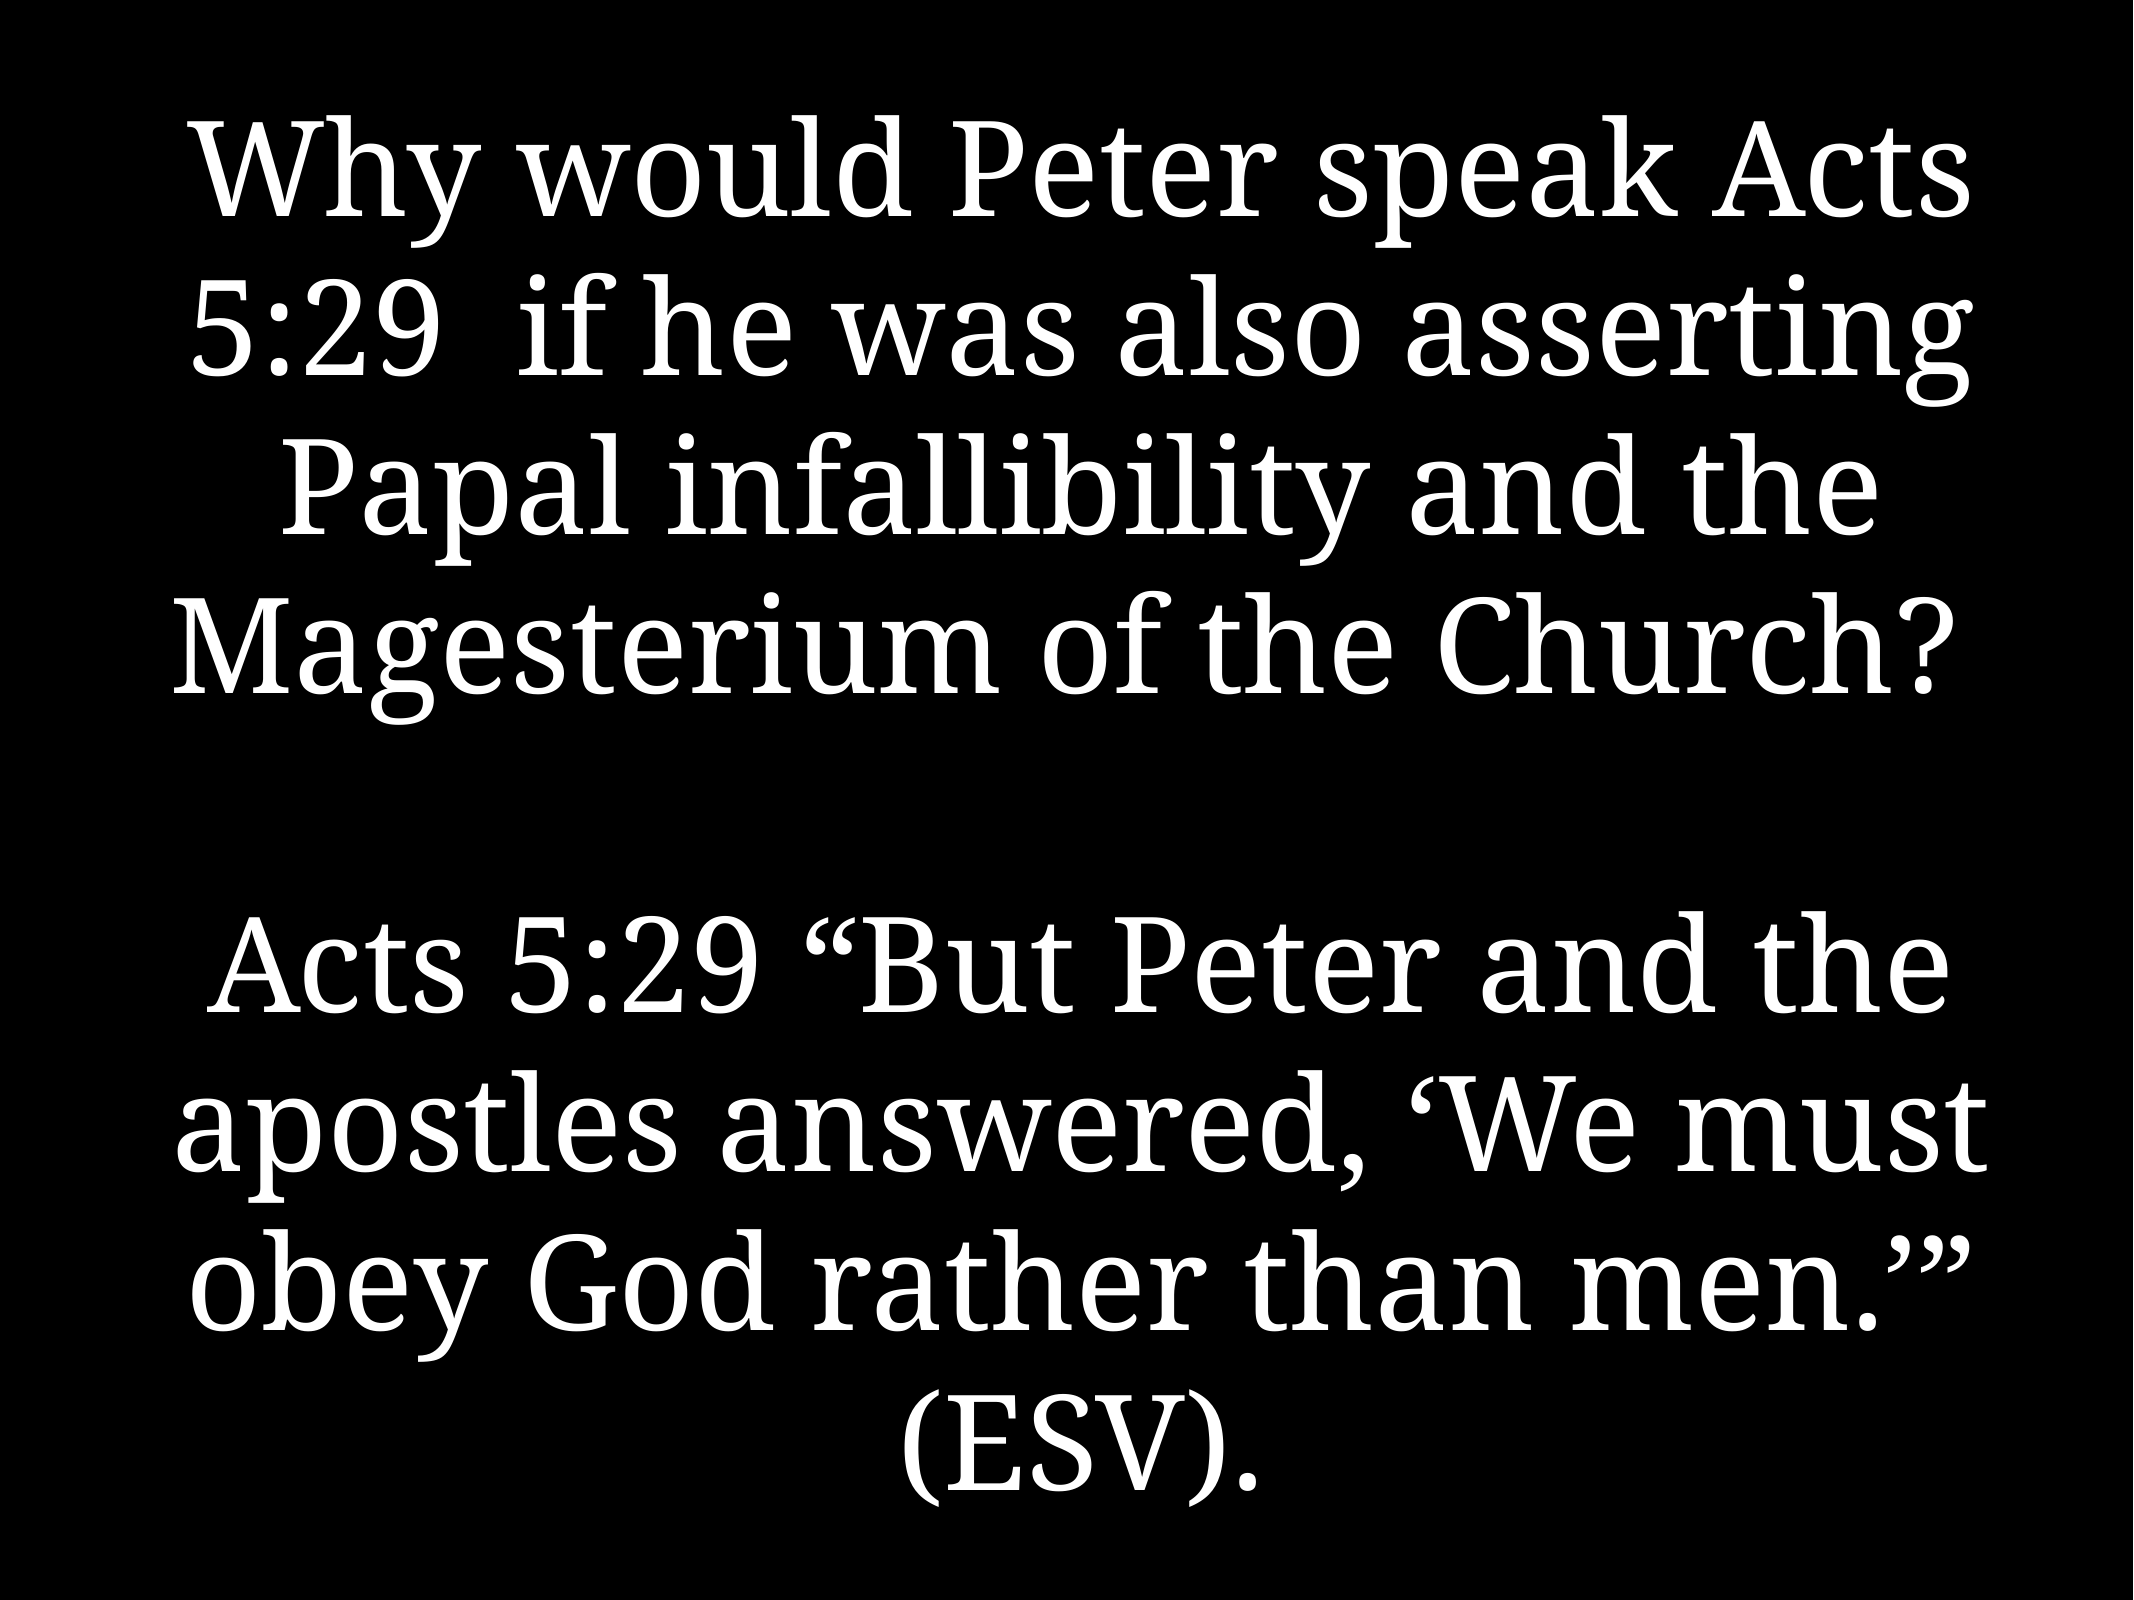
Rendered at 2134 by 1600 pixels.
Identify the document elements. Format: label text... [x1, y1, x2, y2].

title Why would Peter speak Acts 5:29 if he was also asserting Papal infallibility and the Magesterium of the Church? Acts 5:29 “But Peter and the apostles answered, ‘We must obey God rather than men.’” (ESV). [109, 110, 2054, 1490]
